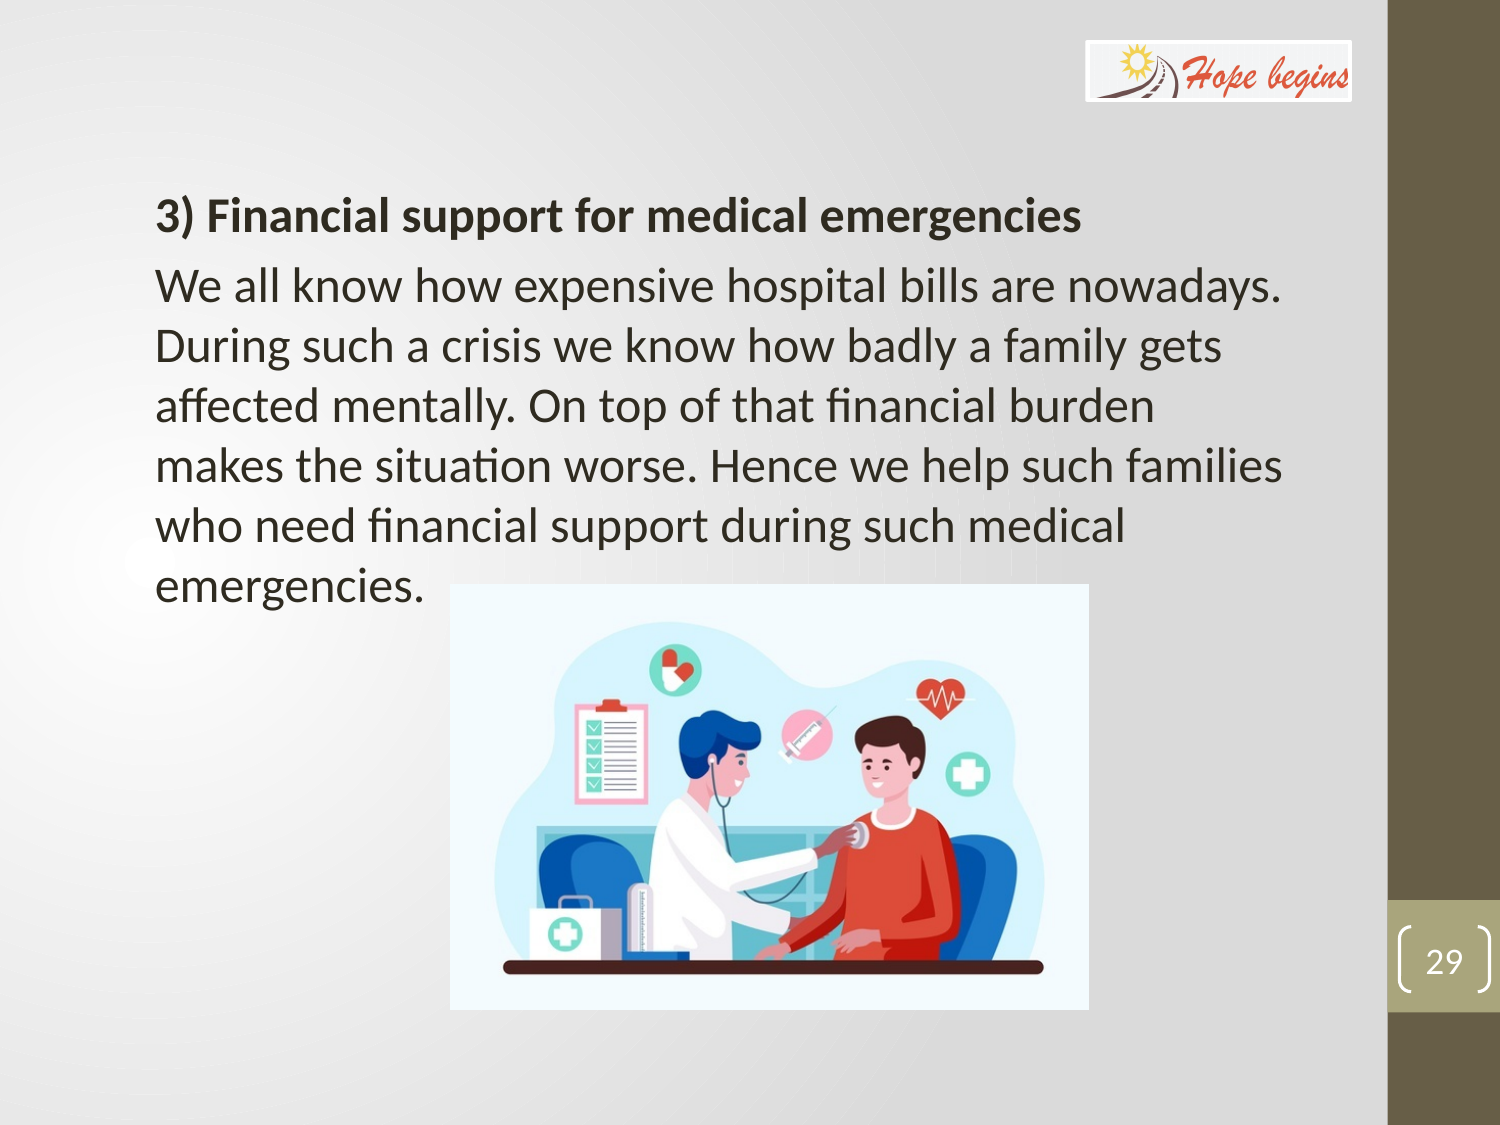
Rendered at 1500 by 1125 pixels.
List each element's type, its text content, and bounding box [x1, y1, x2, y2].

slide_number 29 [1397, 925, 1492, 994]
title [150, 0, 1425, 242]
picture [449, 583, 1090, 1011]
subtitle 3) Financial support for medical emergencies We all know how expensive hospital bills are nowadays. During such a crisis we know how badly a family gets affected mentally. On top of that financial burden makes the situation worse. Hence we help such families who need financial support during such medical emergencies. [139, 174, 1303, 738]
